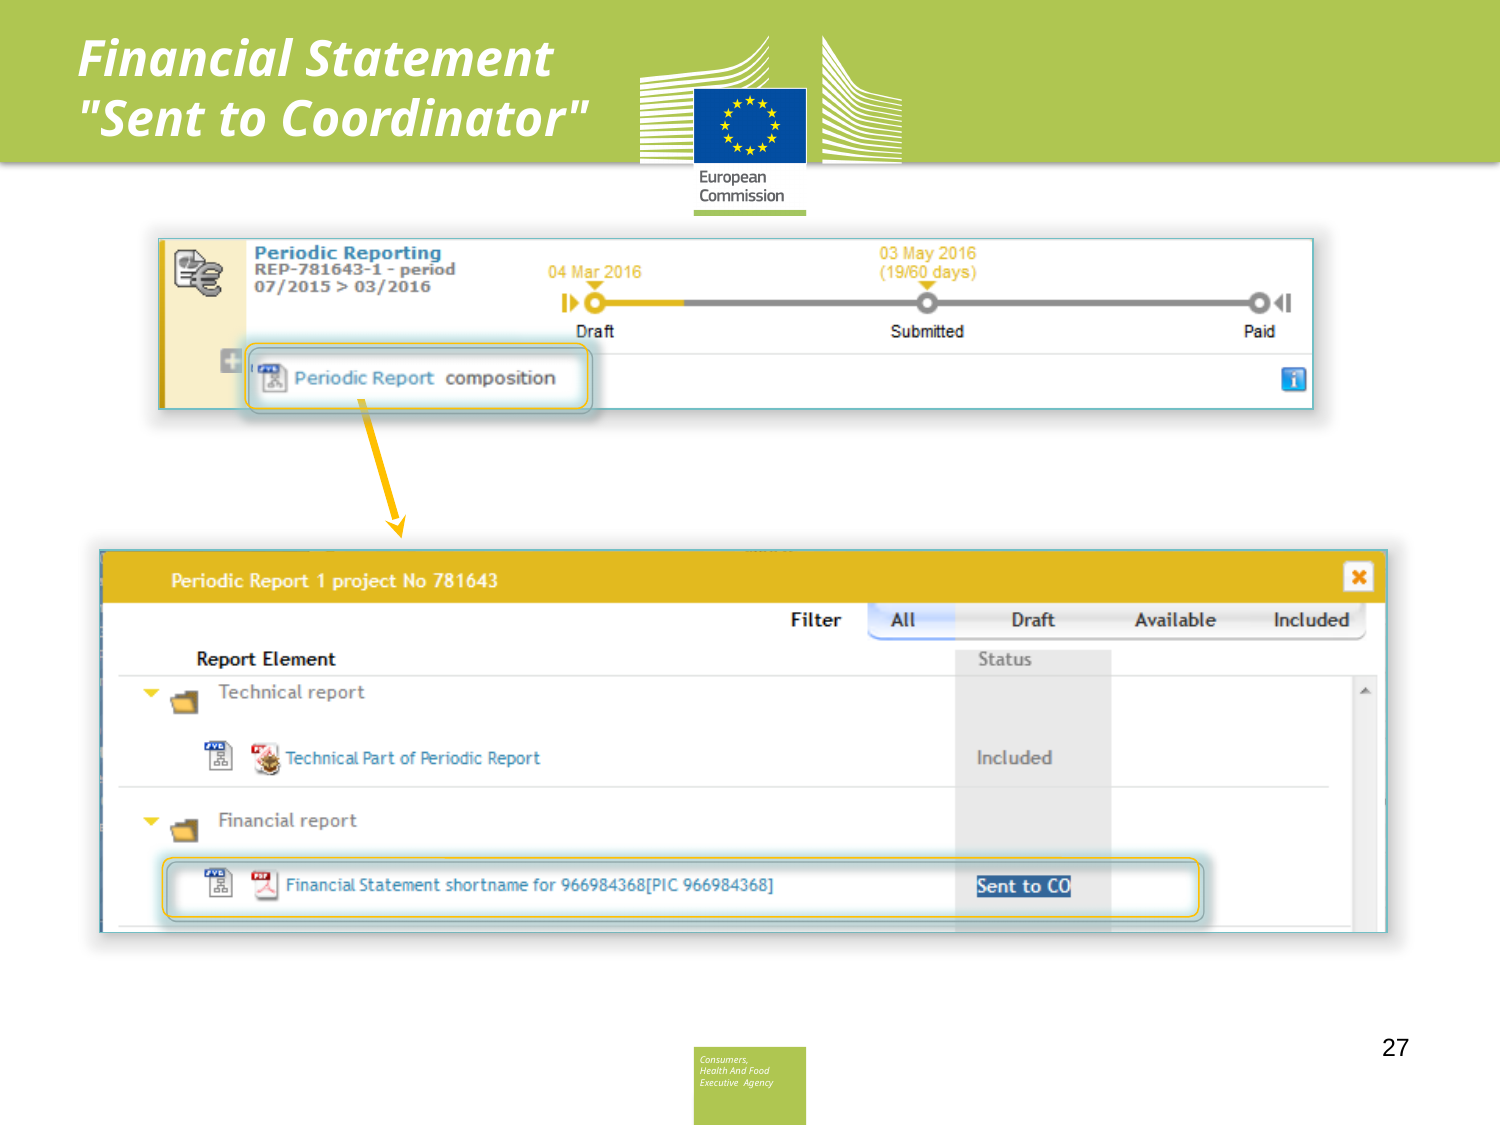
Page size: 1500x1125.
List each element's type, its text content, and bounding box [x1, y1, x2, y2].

picture [640, 35, 902, 216]
picture [159, 238, 1313, 409]
slide_number 27 [1074, 1024, 1425, 1103]
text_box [359, 408, 402, 539]
text_box Financial Statement "Sent to Coordinator" [62, 19, 607, 154]
picture [100, 550, 1387, 933]
